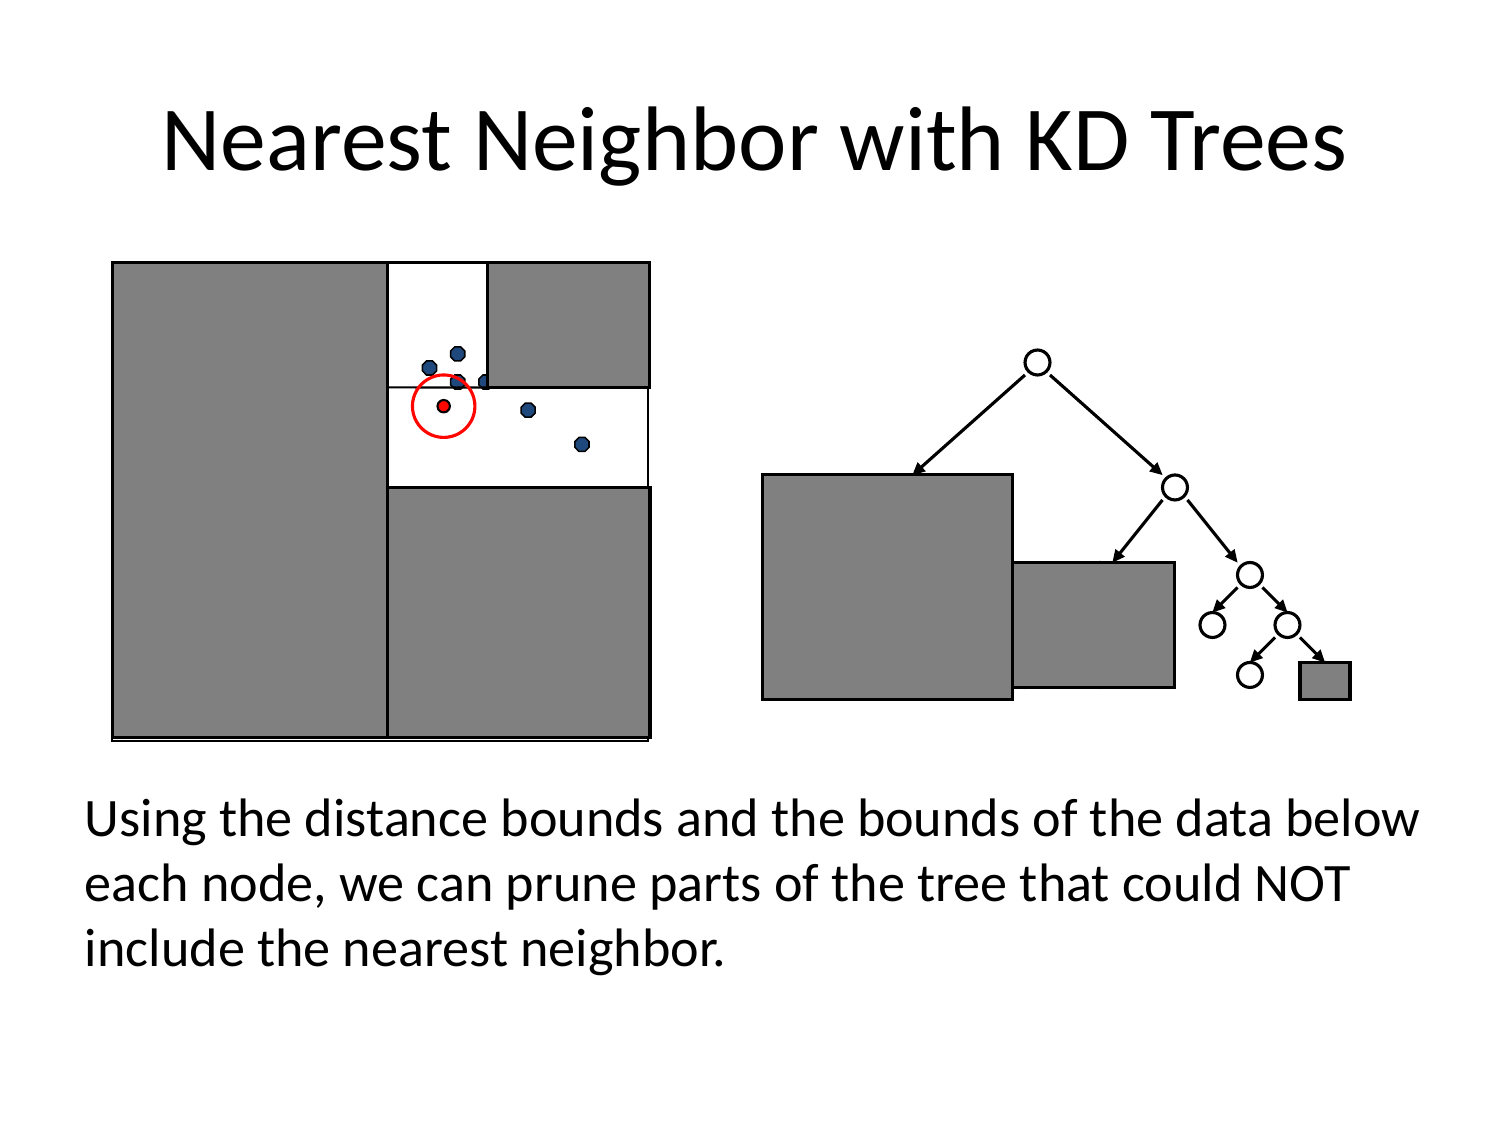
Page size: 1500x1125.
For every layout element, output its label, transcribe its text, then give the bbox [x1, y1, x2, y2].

text_box [1049, 374, 1163, 475]
text_box [1237, 562, 1263, 588]
text_box [912, 374, 1026, 474]
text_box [112, 262, 649, 742]
text_box [1200, 612, 1225, 638]
text_box [1299, 662, 1350, 700]
text_box [1025, 350, 1051, 376]
text_box [1162, 474, 1188, 500]
text_box Using the distance bounds and the bounds of the data below each node, we can prune parts of the tree that could NOT include the nearest neighbor. [70, 774, 1463, 985]
text_box [1187, 499, 1238, 563]
text_box [1212, 587, 1238, 613]
text_box [1237, 662, 1263, 688]
text_box [1262, 587, 1288, 613]
text_box [1299, 637, 1325, 662]
text_box [1275, 612, 1300, 638]
title Nearest Neighbor with KD Trees [59, 39, 1452, 228]
text_box [762, 474, 1013, 700]
text_box [1112, 499, 1163, 562]
text_box [1249, 637, 1276, 663]
text_box [1013, 562, 1175, 688]
